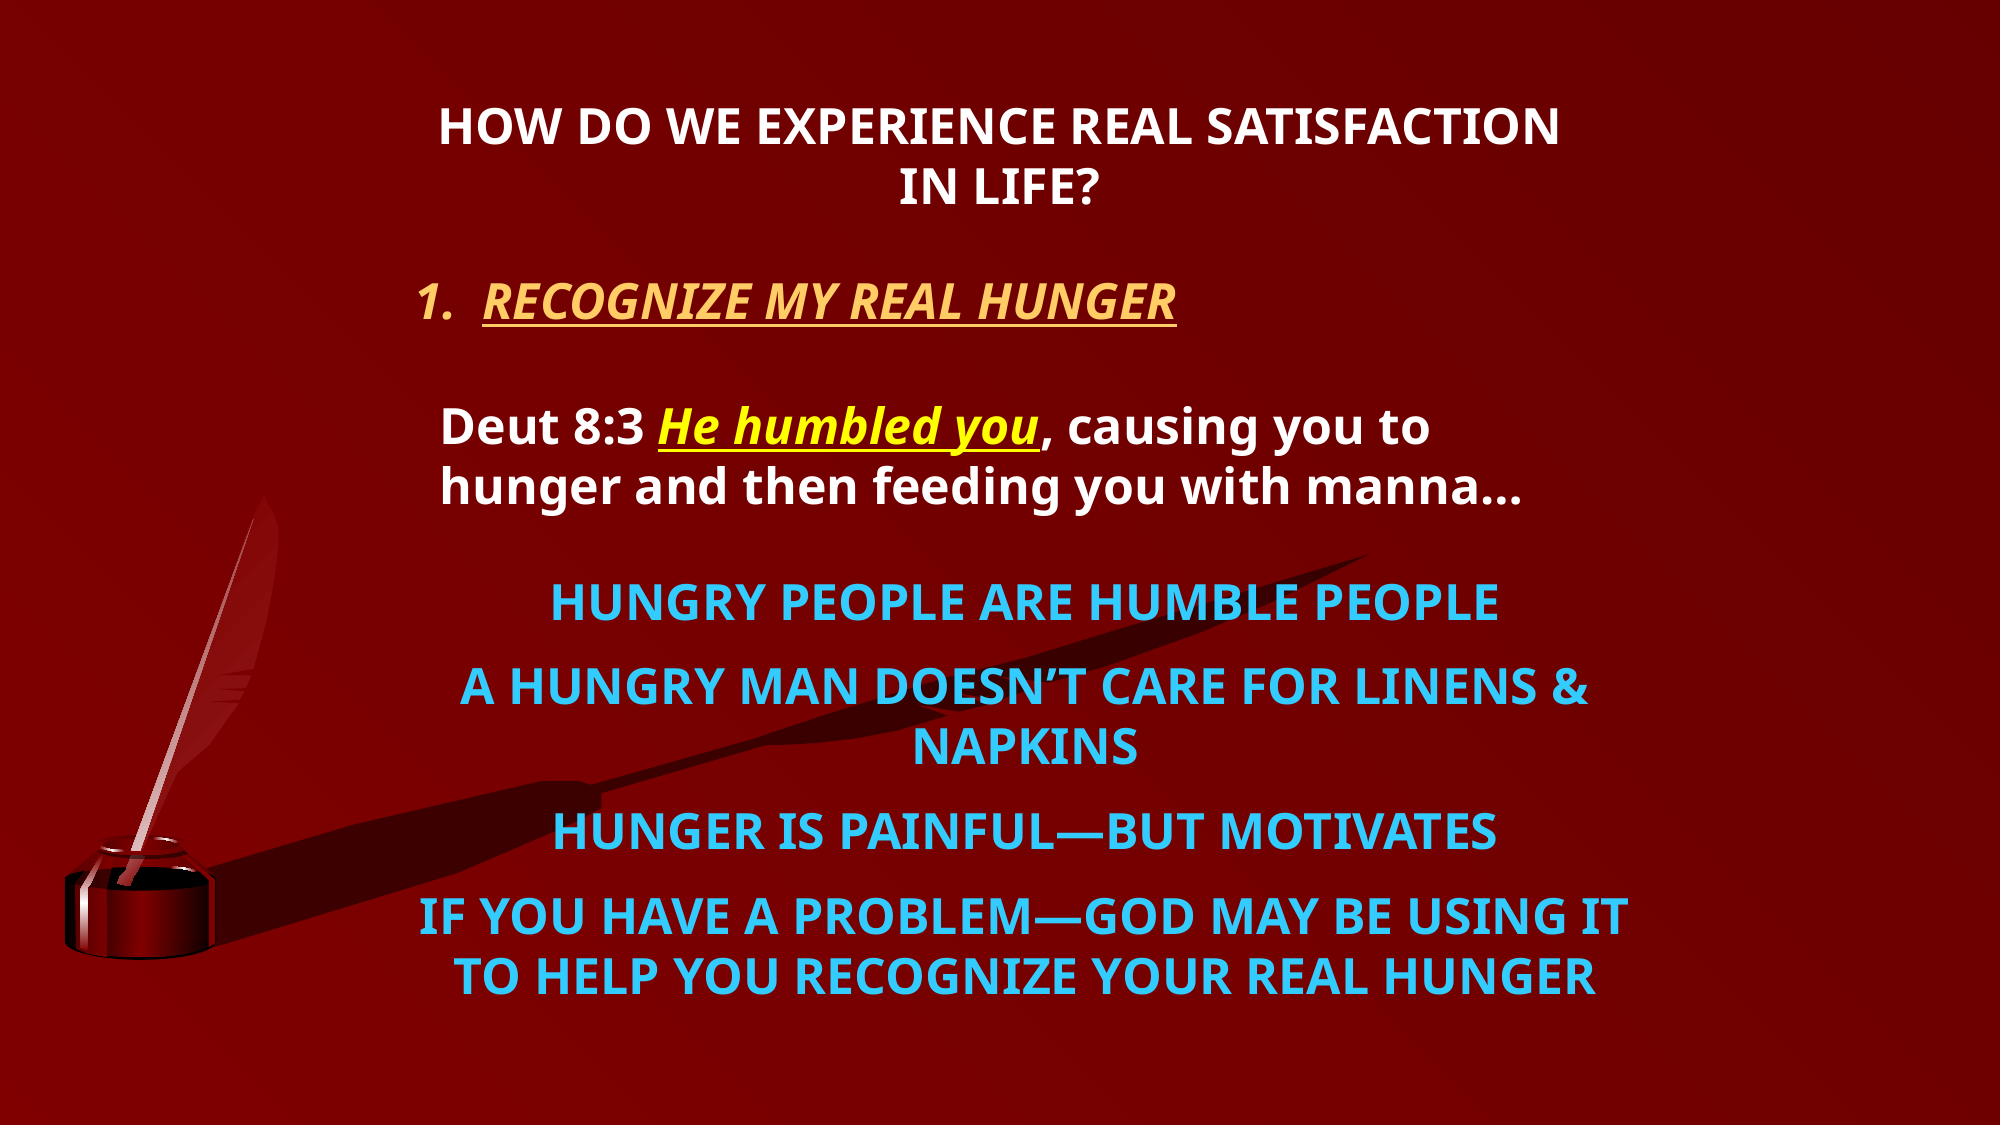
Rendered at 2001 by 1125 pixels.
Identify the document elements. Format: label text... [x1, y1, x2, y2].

text_box 1. RECOGNIZE MY REAL HUNGER [399, 262, 1638, 338]
text_box Deut 8:3 He humbled you, causing you to hunger and then feeding you with manna… [424, 387, 1625, 562]
text_box HUNGRY PEOPLE ARE HUMBLE PEOPLE A HUNGRY MAN DOESN’T CARE FOR LINENS & NAPKINS HUNGER IS PAINFUL—BUT MOTIVATES IF YOU HAVE A PROBLEM—GOD MAY BE USING IT TO HELP YOU RECOGNIZE YOUR REAL HUNGER [399, 562, 1650, 1013]
text_box HOW DO WE EXPERIENCE REAL SATISFACTION IN LIFE? [412, 87, 1588, 223]
